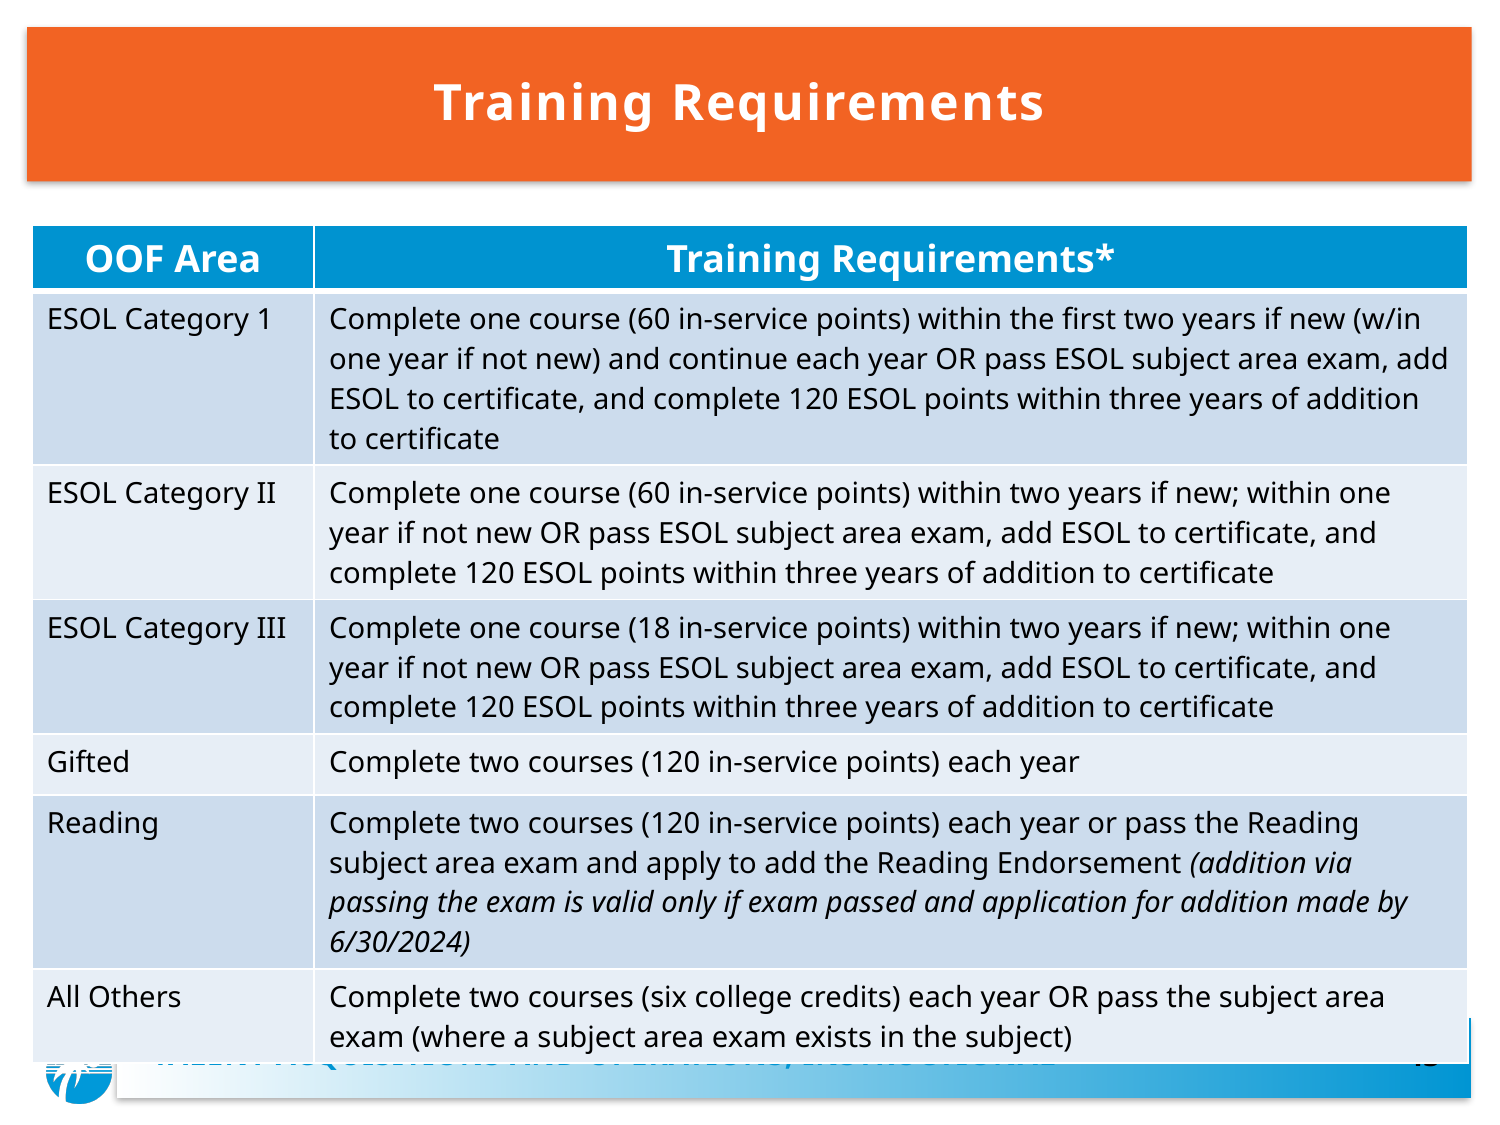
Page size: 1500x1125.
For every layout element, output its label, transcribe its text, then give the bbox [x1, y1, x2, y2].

table_cell ESOL Category III [33, 600, 313, 733]
table_cell Reading [33, 796, 313, 968]
table_cell Complete one course (18 in-service points) within two years if new; within one year if not new OR pass ESOL subject area exam, add ESOL to certificate, and complete 120 ESOL points within three years of addition to certificate [315, 600, 1467, 733]
table_cell Complete one course (60 in-service points) within the first two years if new (w/in one year if not new) and continue each year OR pass ESOL subject area exam, add ESOL to certificate, and complete 120 ESOL points within three years of addition to certificate [315, 294, 1467, 464]
table_cell Gifted [33, 735, 313, 794]
list TALENT ACQUISITIONS AND operations, instructional [152, 1064, 1104, 1084]
table_cell Complete two courses (120 in-service points) each year [315, 735, 1467, 794]
table_cell ESOL Category 1 [33, 294, 313, 464]
table_header Training Requirements* [315, 226, 1467, 288]
title Training Requirements [433, 41, 1170, 146]
slide_number 43 [1104, 1064, 1455, 1090]
table_header OOF Area [33, 226, 313, 288]
table_cell Complete one course (60 in-service points) within two years if new; within one year if not new OR pass ESOL subject area exam, add ESOL to certificate, and complete 120 ESOL points within three years of addition to certificate [315, 466, 1467, 599]
table_cell ESOL Category II [33, 466, 313, 599]
table_cell All Others [33, 970, 313, 1062]
table_cell Complete two courses (six college credits) each year OR pass the subject area exam (where a subject area exam exists in the subject) [315, 970, 1467, 1062]
table_cell Complete two courses (120 in-service points) each year or pass the Reading subject area exam and apply to add the Reading Endorsement (addition via passing the exam is valid only if exam passed and application for addition made by 6/30/2024) [315, 796, 1467, 968]
